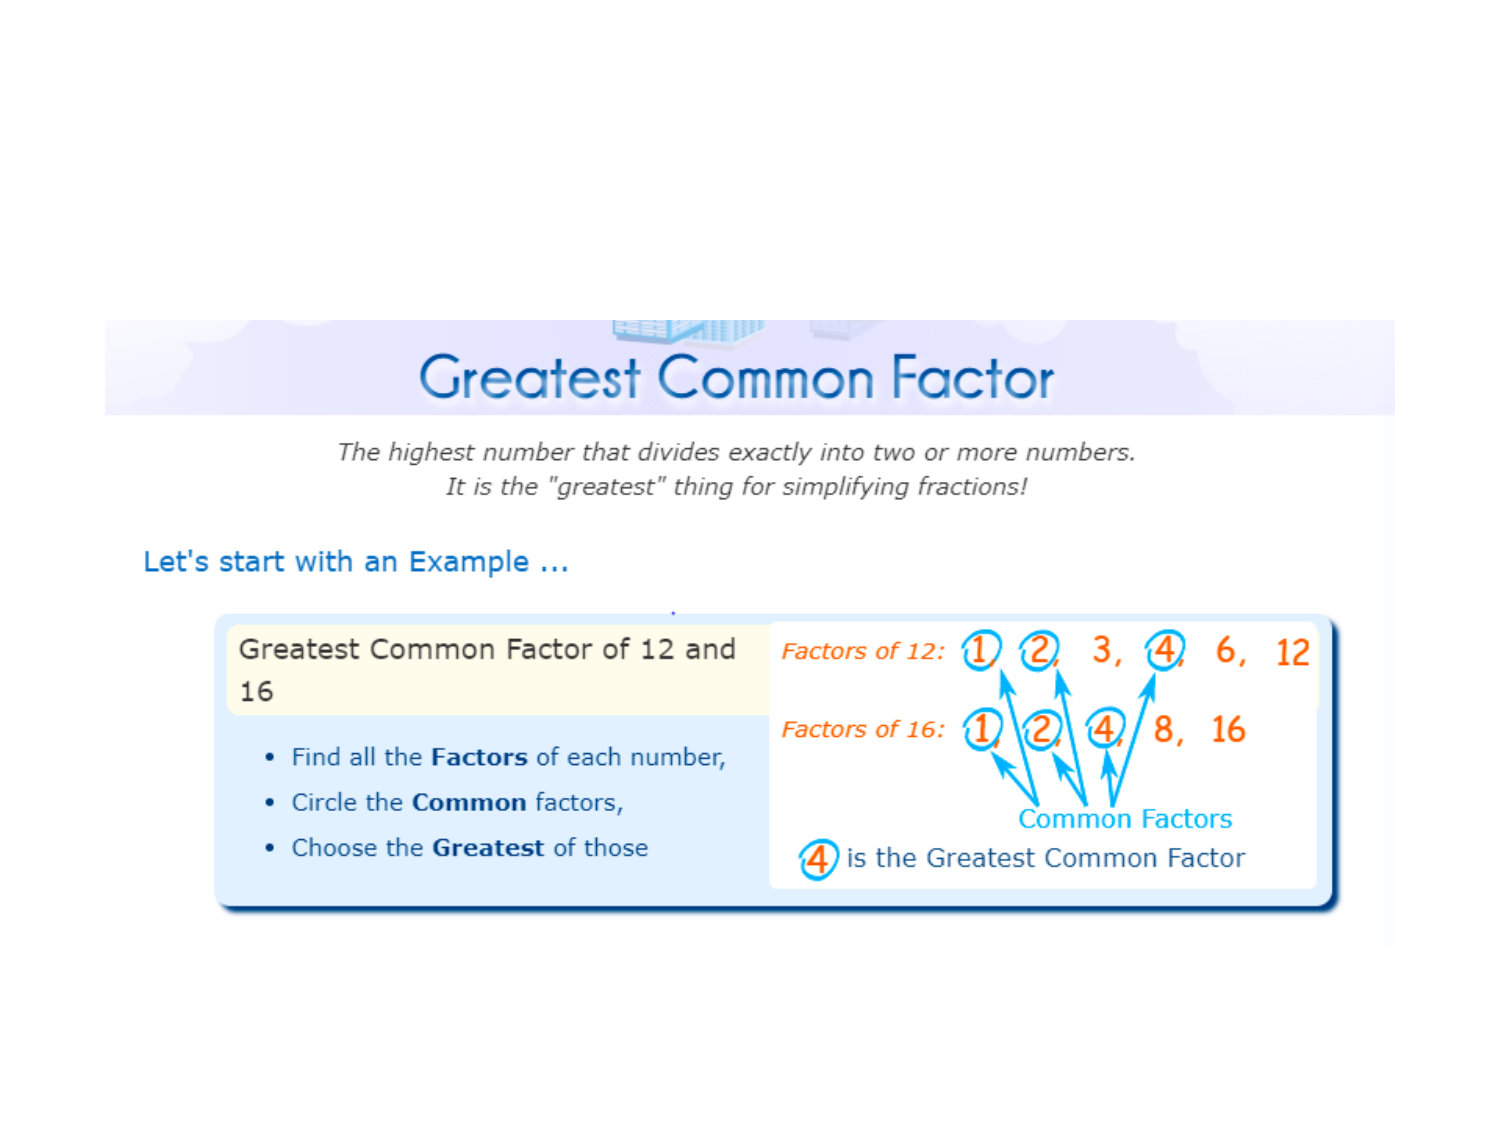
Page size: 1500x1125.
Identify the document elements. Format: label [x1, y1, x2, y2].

list [105, 320, 1395, 948]
